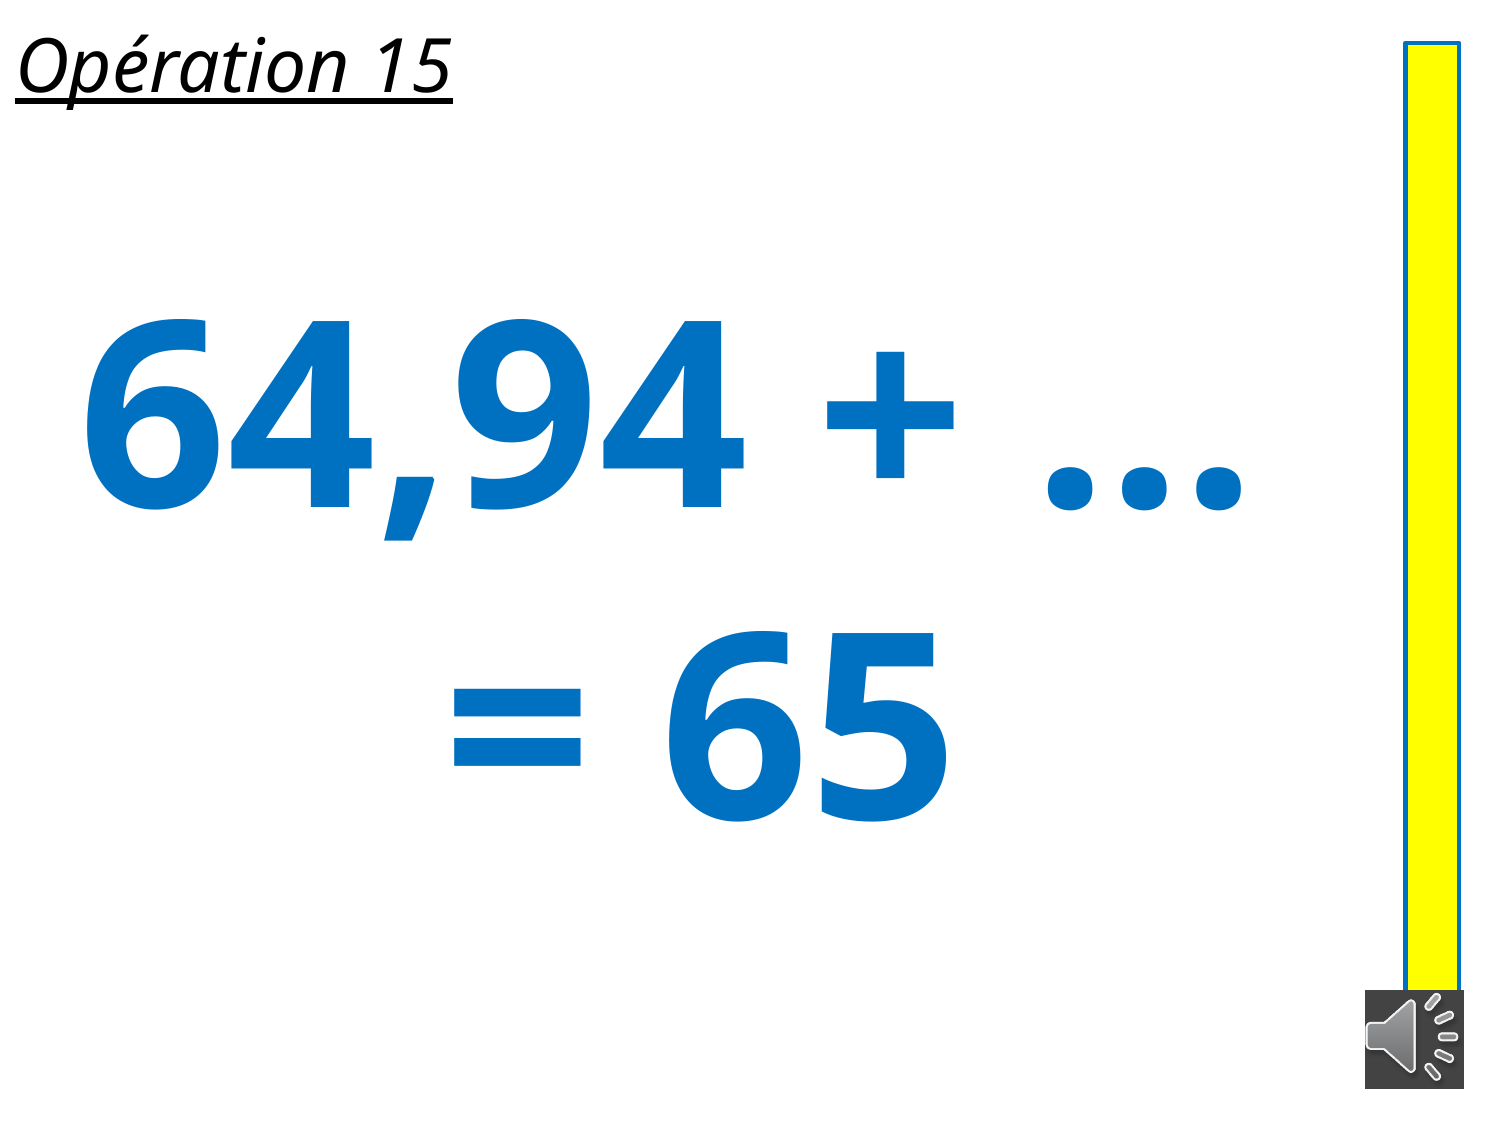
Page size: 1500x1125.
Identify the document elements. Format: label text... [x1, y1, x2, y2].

picture [1364, 989, 1465, 1090]
text_box 64,94 + … = 65 [0, 239, 1403, 880]
title Opération 15 [0, 0, 502, 126]
text_box [1403, 41, 1461, 987]
